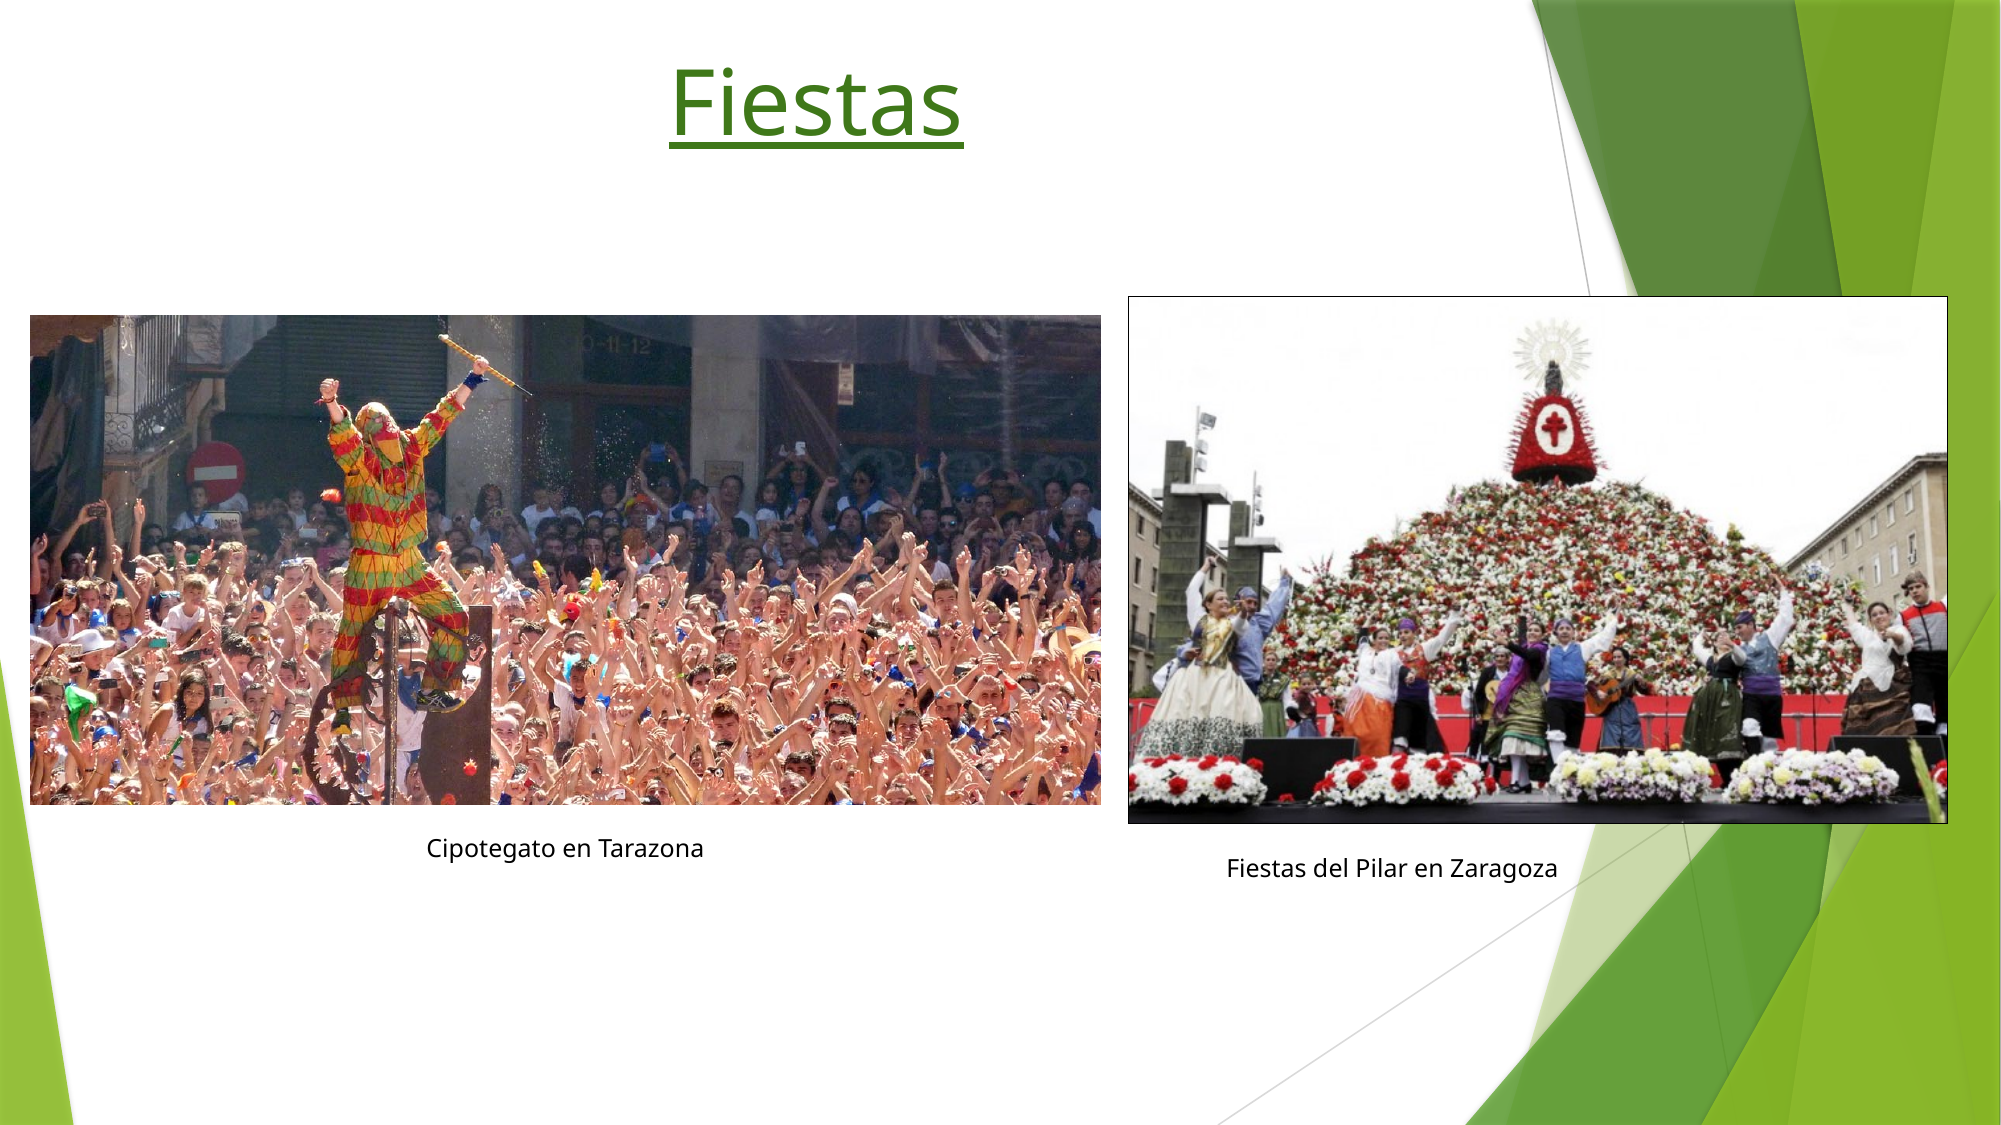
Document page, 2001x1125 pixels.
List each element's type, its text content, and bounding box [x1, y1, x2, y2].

picture [30, 314, 1102, 806]
text_box Cipotegato en Tarazona [411, 825, 720, 871]
text_box Fiestas del Pilar en Zaragoza [1211, 844, 1574, 890]
title Fiestas [111, 35, 1522, 253]
picture [1127, 295, 1949, 825]
